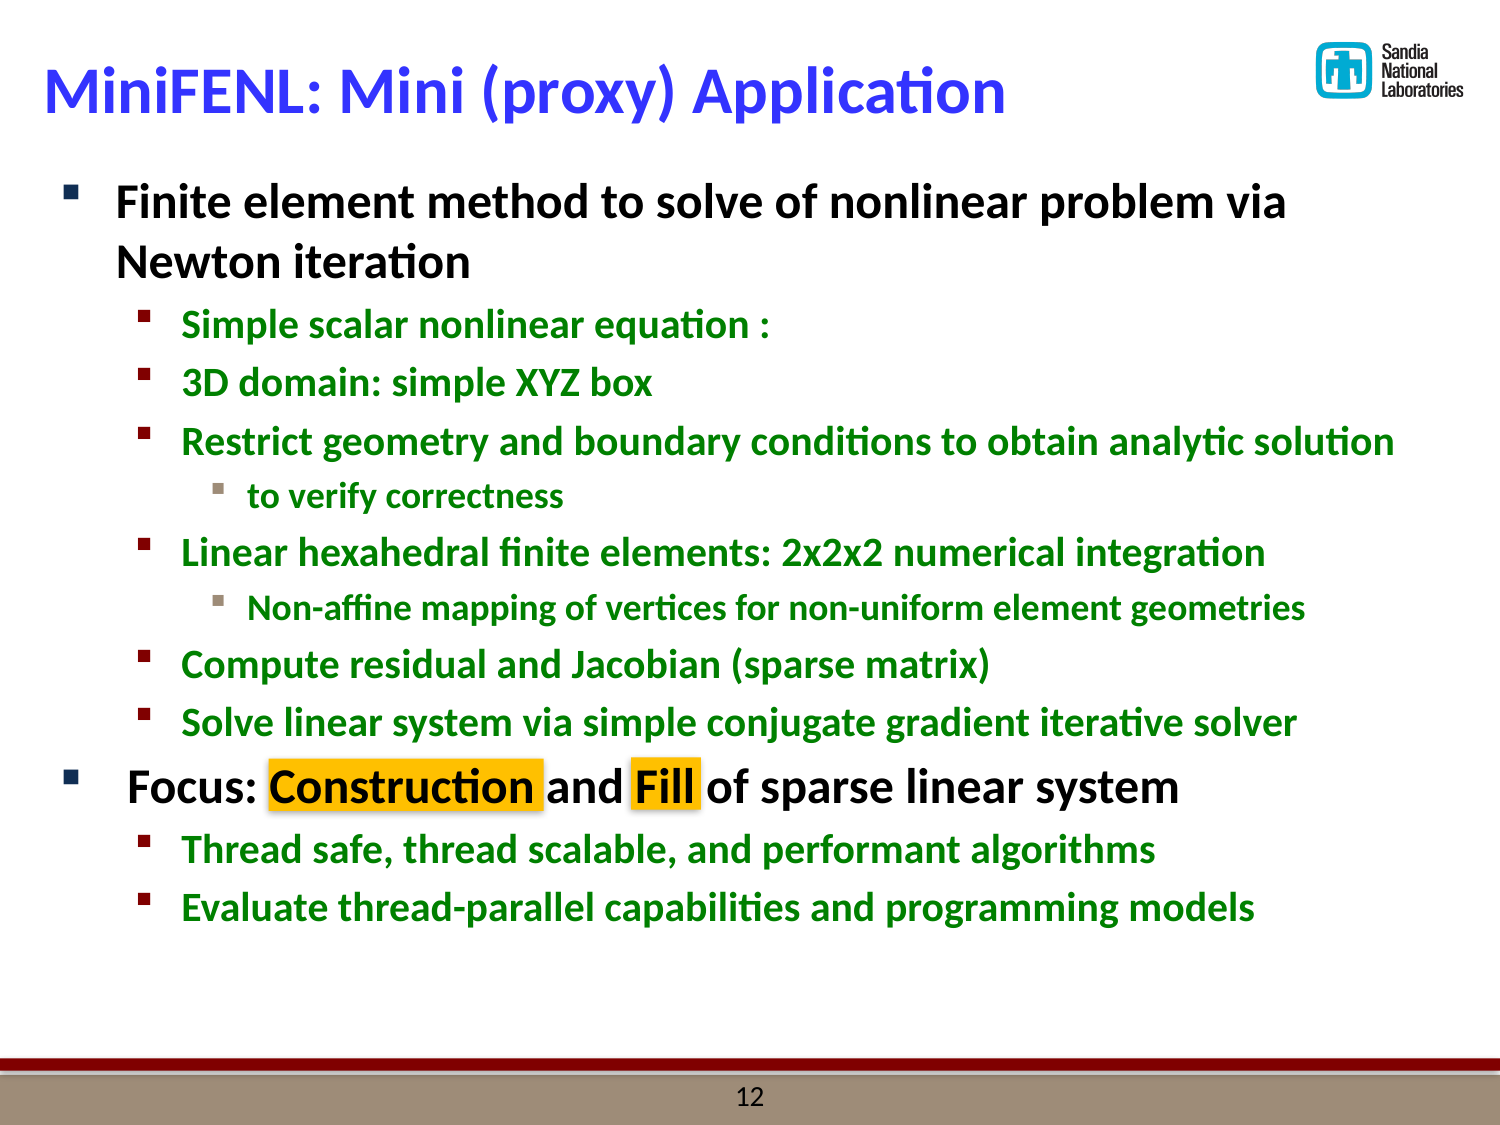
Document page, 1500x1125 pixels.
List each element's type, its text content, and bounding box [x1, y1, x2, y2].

text_box [630, 757, 702, 810]
text_box [268, 758, 544, 812]
title MiniFENL: Mini (proxy) Application [27, 12, 1488, 161]
footer 11 [512, 1069, 988, 1117]
